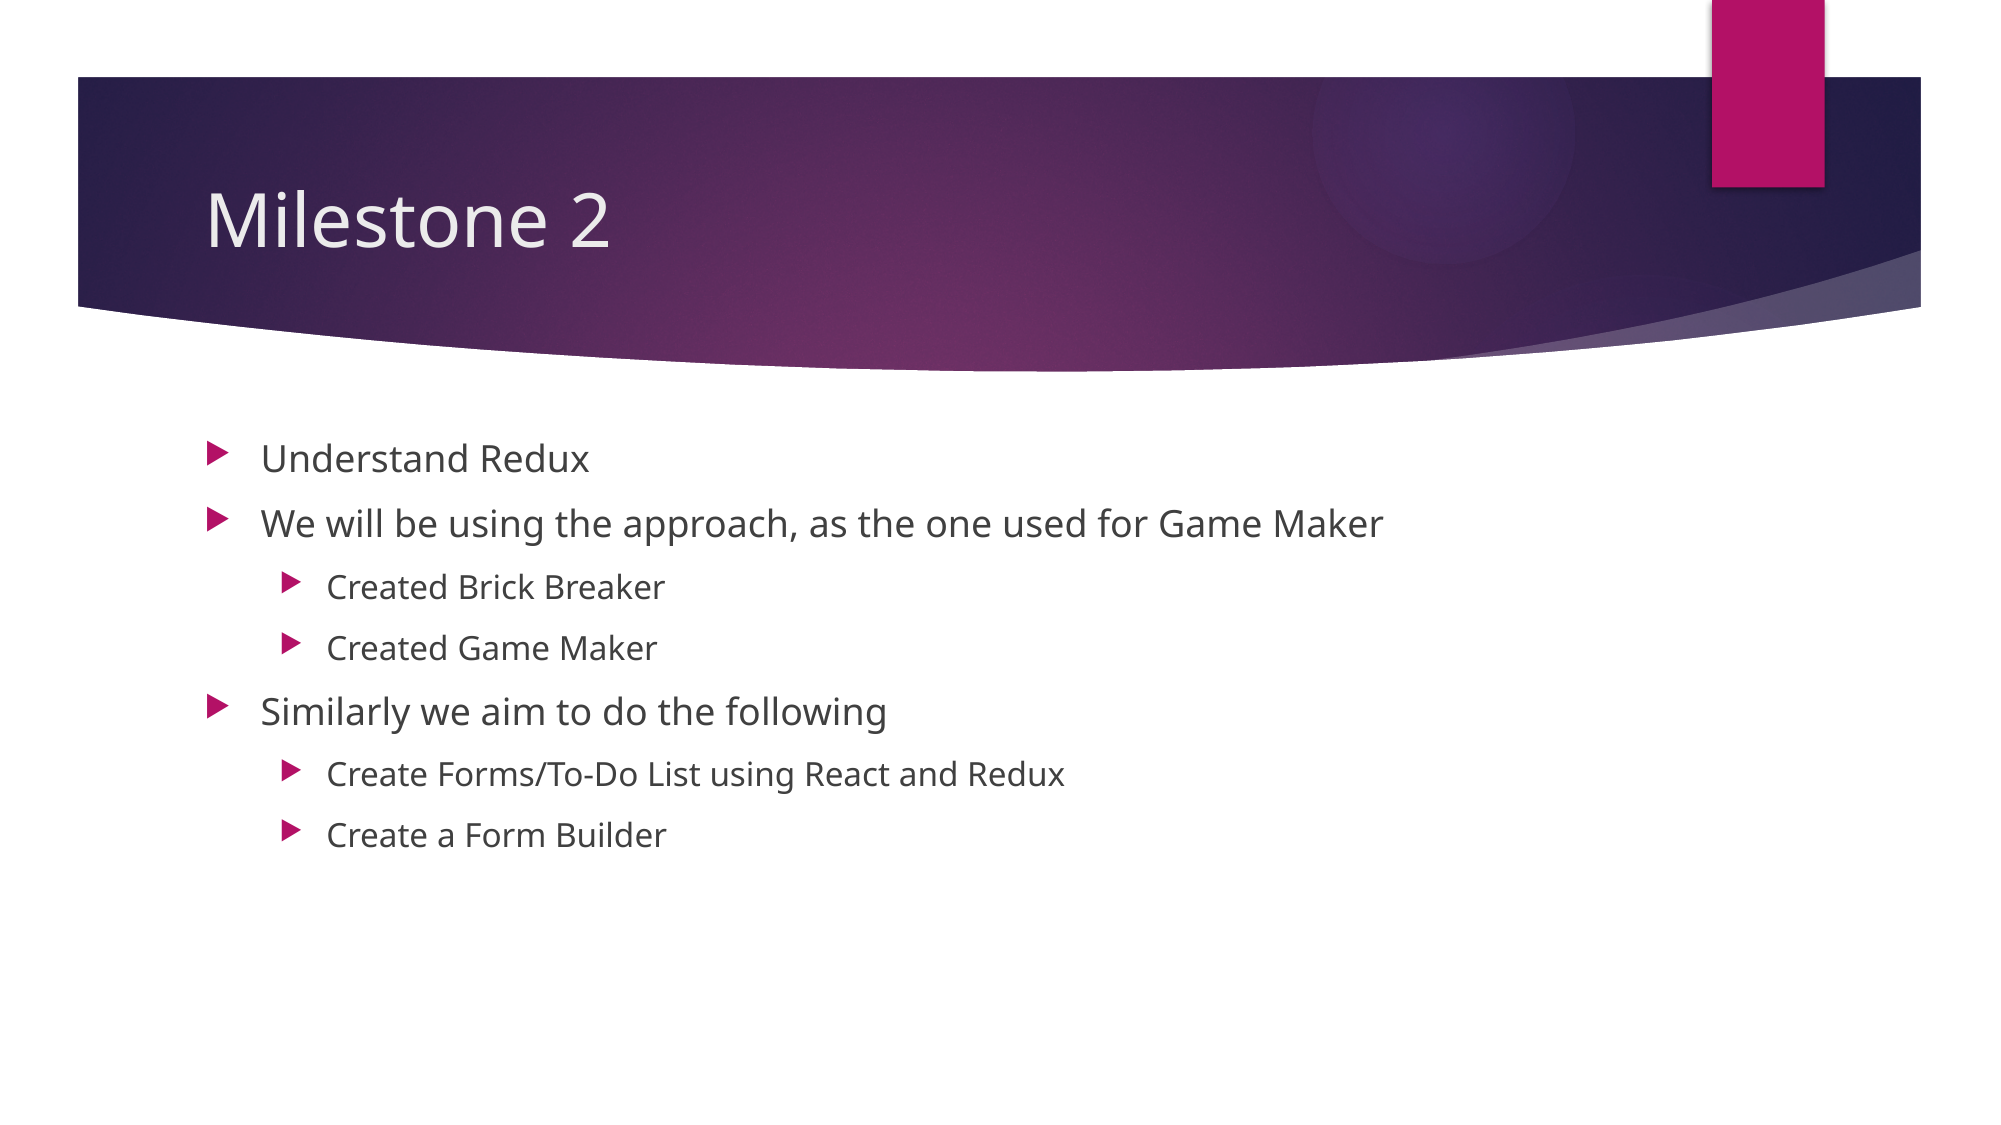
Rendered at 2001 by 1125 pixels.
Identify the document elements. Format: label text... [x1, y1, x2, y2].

title Milestone 2 [189, 159, 1627, 276]
list Understand Redux We will be using the approach, as the one used for Game Maker Created Brick Breaker Created Game Maker Similarly we aim to do the following Create Forms/To-Do List using React and Redux Create a Form Builder [189, 427, 1638, 988]
